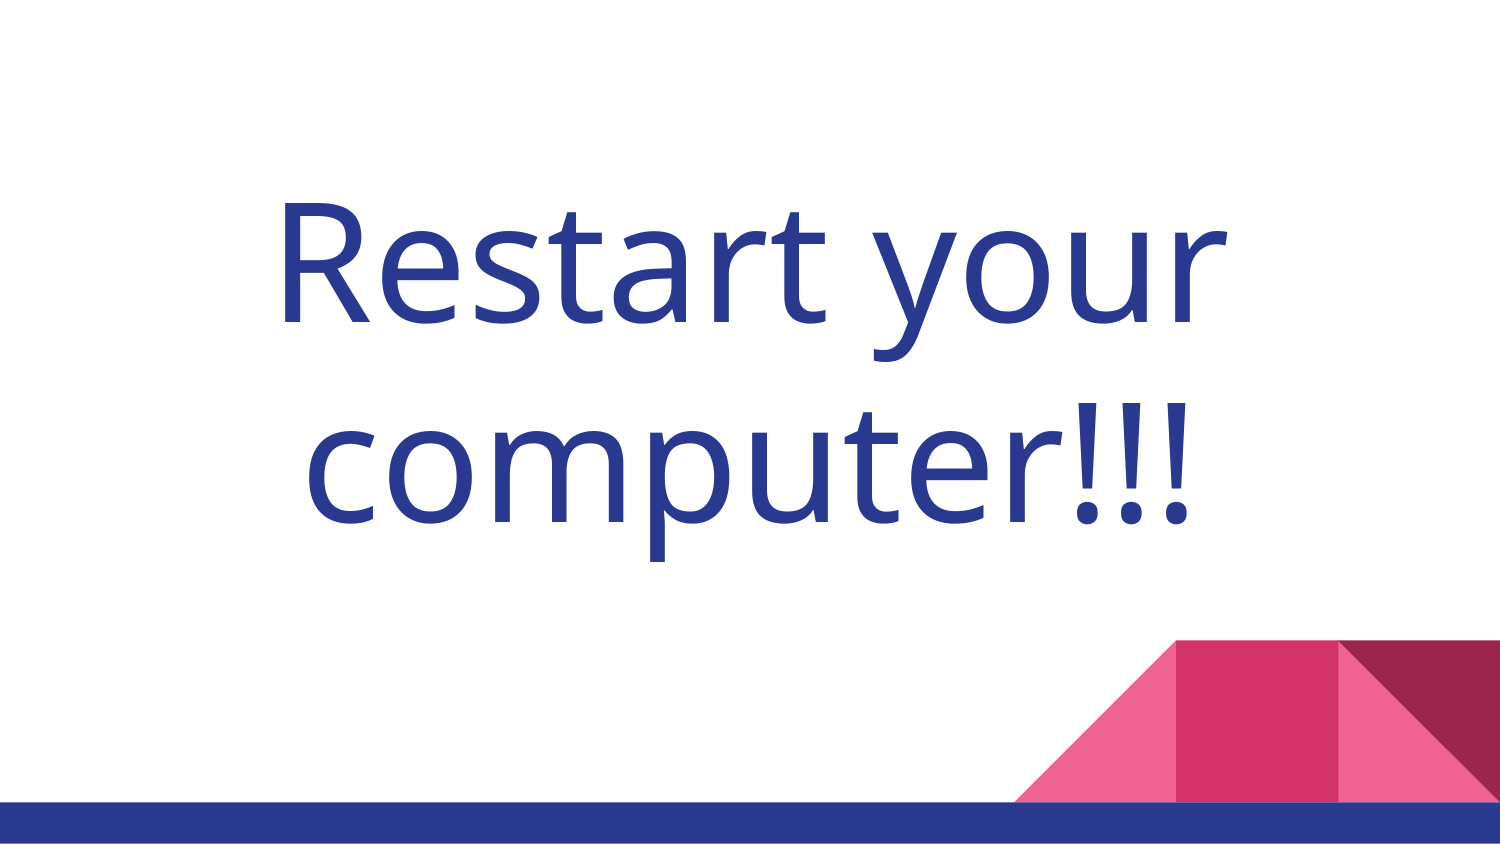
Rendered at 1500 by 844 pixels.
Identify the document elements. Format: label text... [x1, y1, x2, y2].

title Restart your computer!!! [51, 140, 1449, 607]
